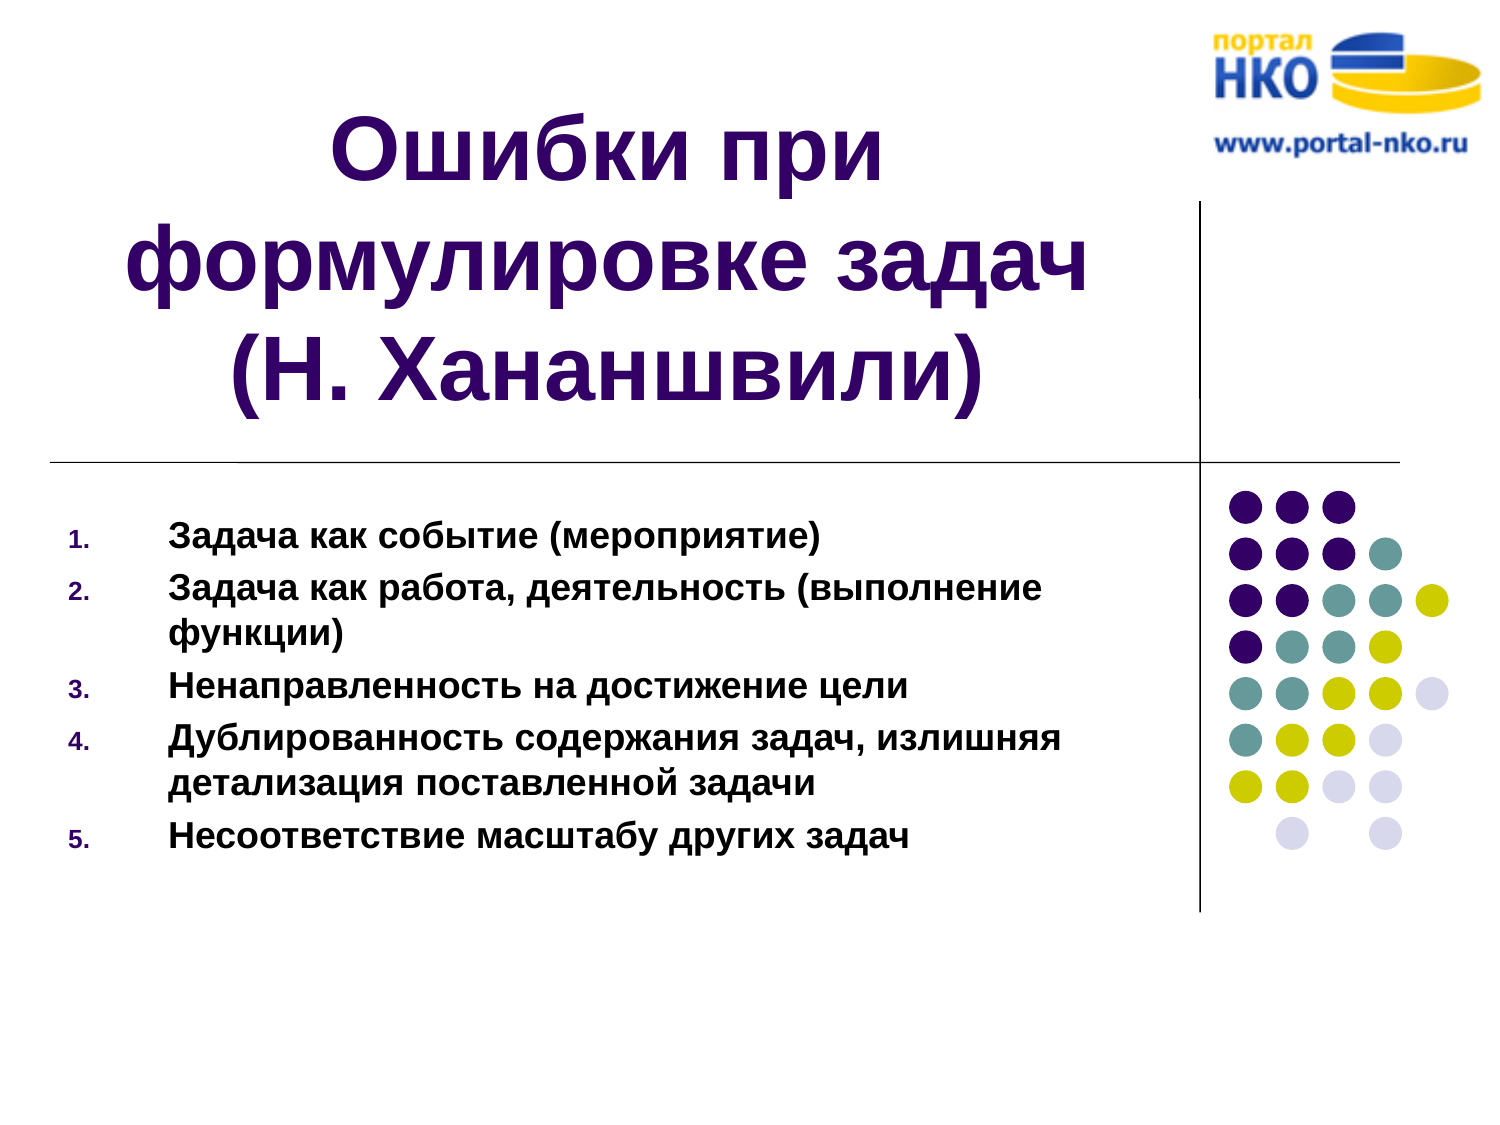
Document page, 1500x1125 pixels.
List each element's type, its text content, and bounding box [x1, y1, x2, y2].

subtitle Задача как событие (мероприятие) Задача как работа, деятельность (выполнение функции) Ненаправленность на достижение цели Дублированность содержания задач, излишняя детализация поставленной задачи Несоответствие масштабу других задач [52, 503, 1161, 1059]
title Ошибки при формулировке задач (Н. Хананшвили) [51, 76, 1165, 427]
picture [1198, 0, 1500, 201]
